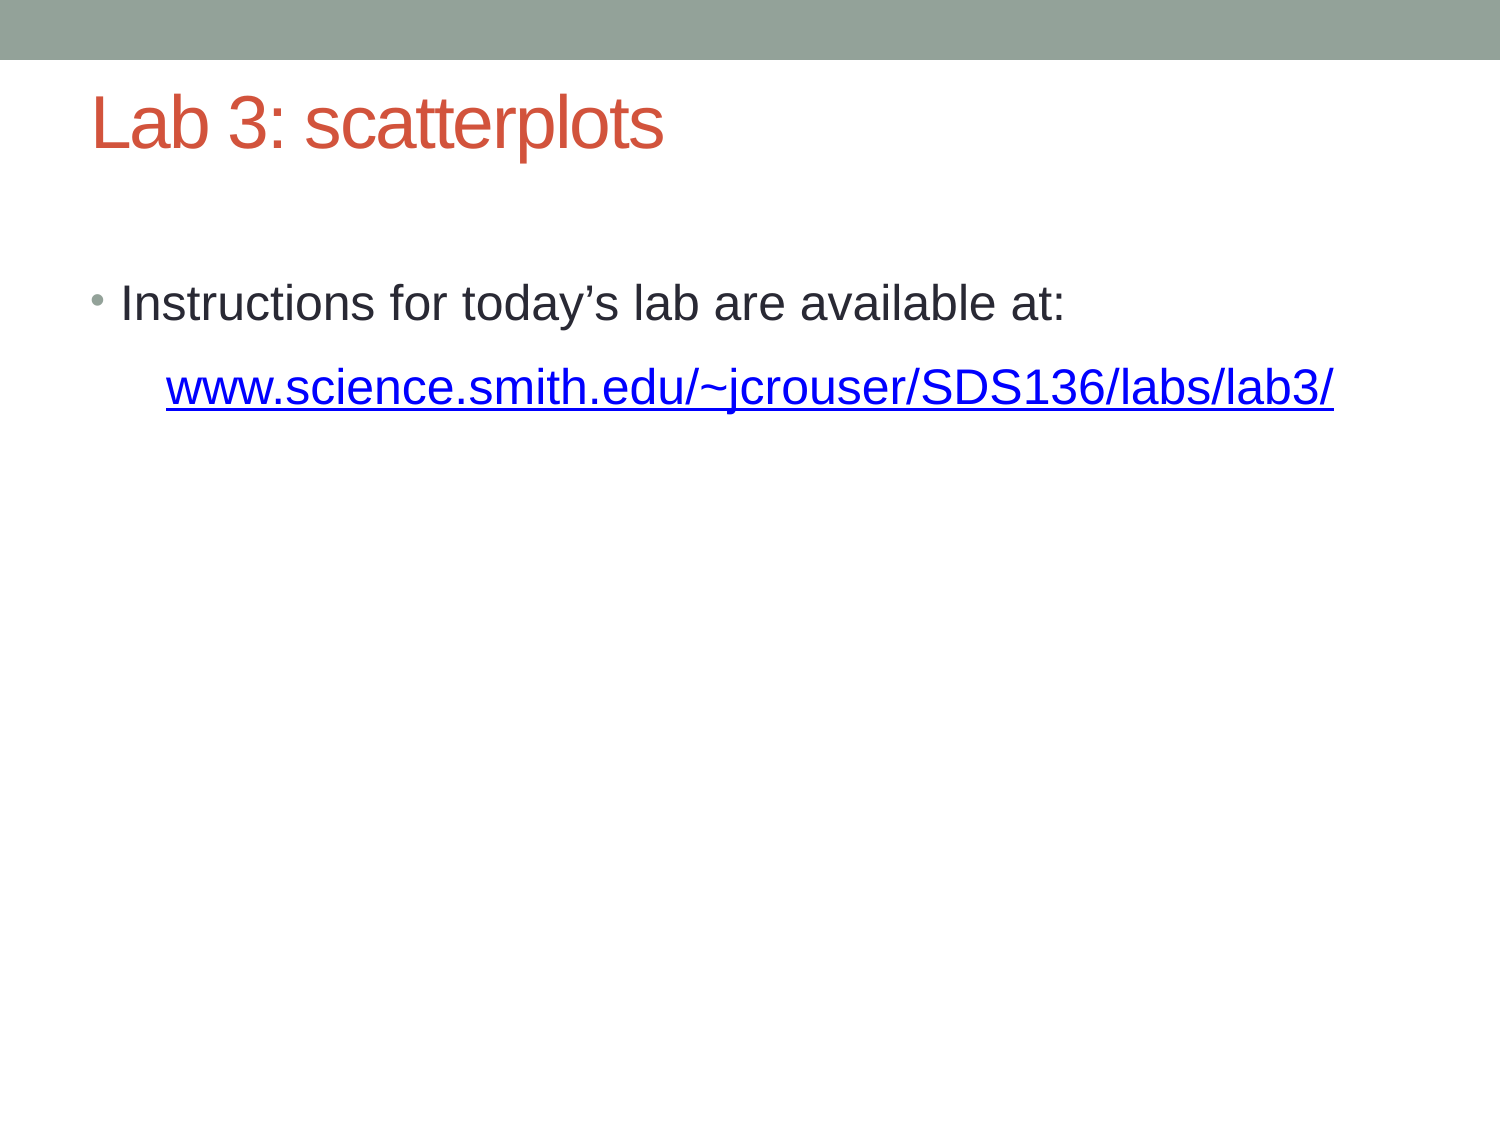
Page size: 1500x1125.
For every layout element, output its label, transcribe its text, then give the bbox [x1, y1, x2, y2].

list Instructions for today’s lab are available at: www.science.smith.edu/~jcrouser/SDS136/labs/lab3/ [75, 262, 1425, 1063]
title Lab 3: scatterplots [75, 37, 1425, 200]
